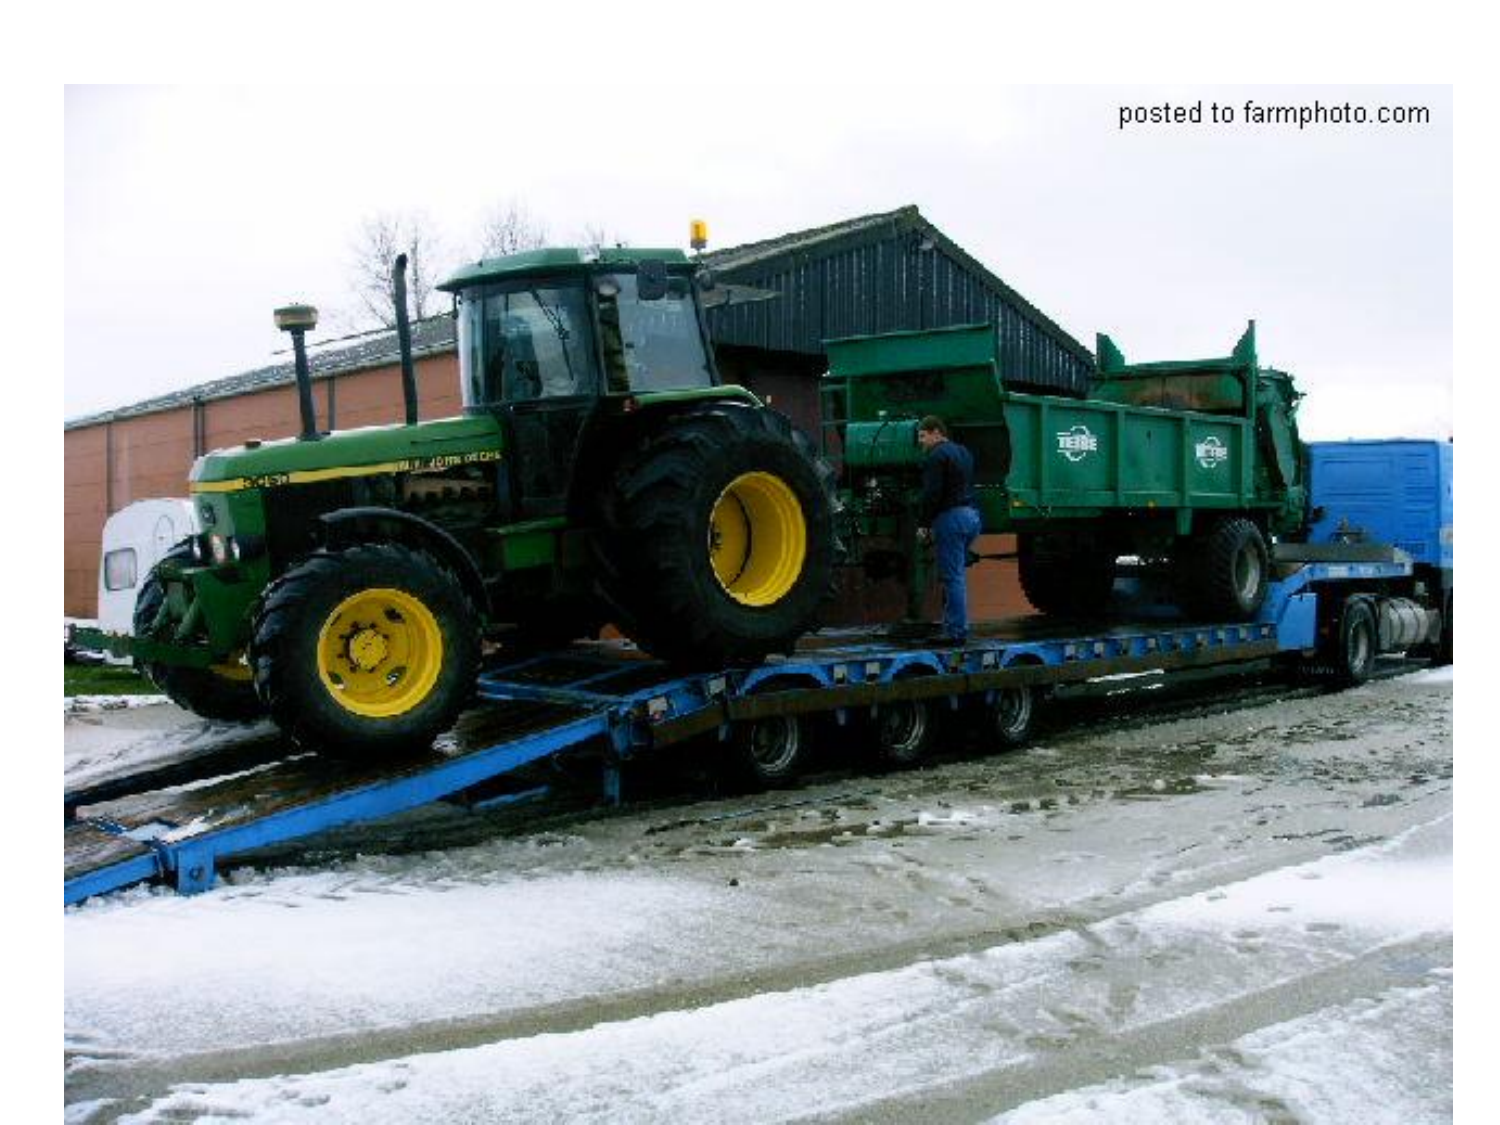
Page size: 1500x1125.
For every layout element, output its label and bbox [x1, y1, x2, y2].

picture [64, 83, 1453, 1125]
